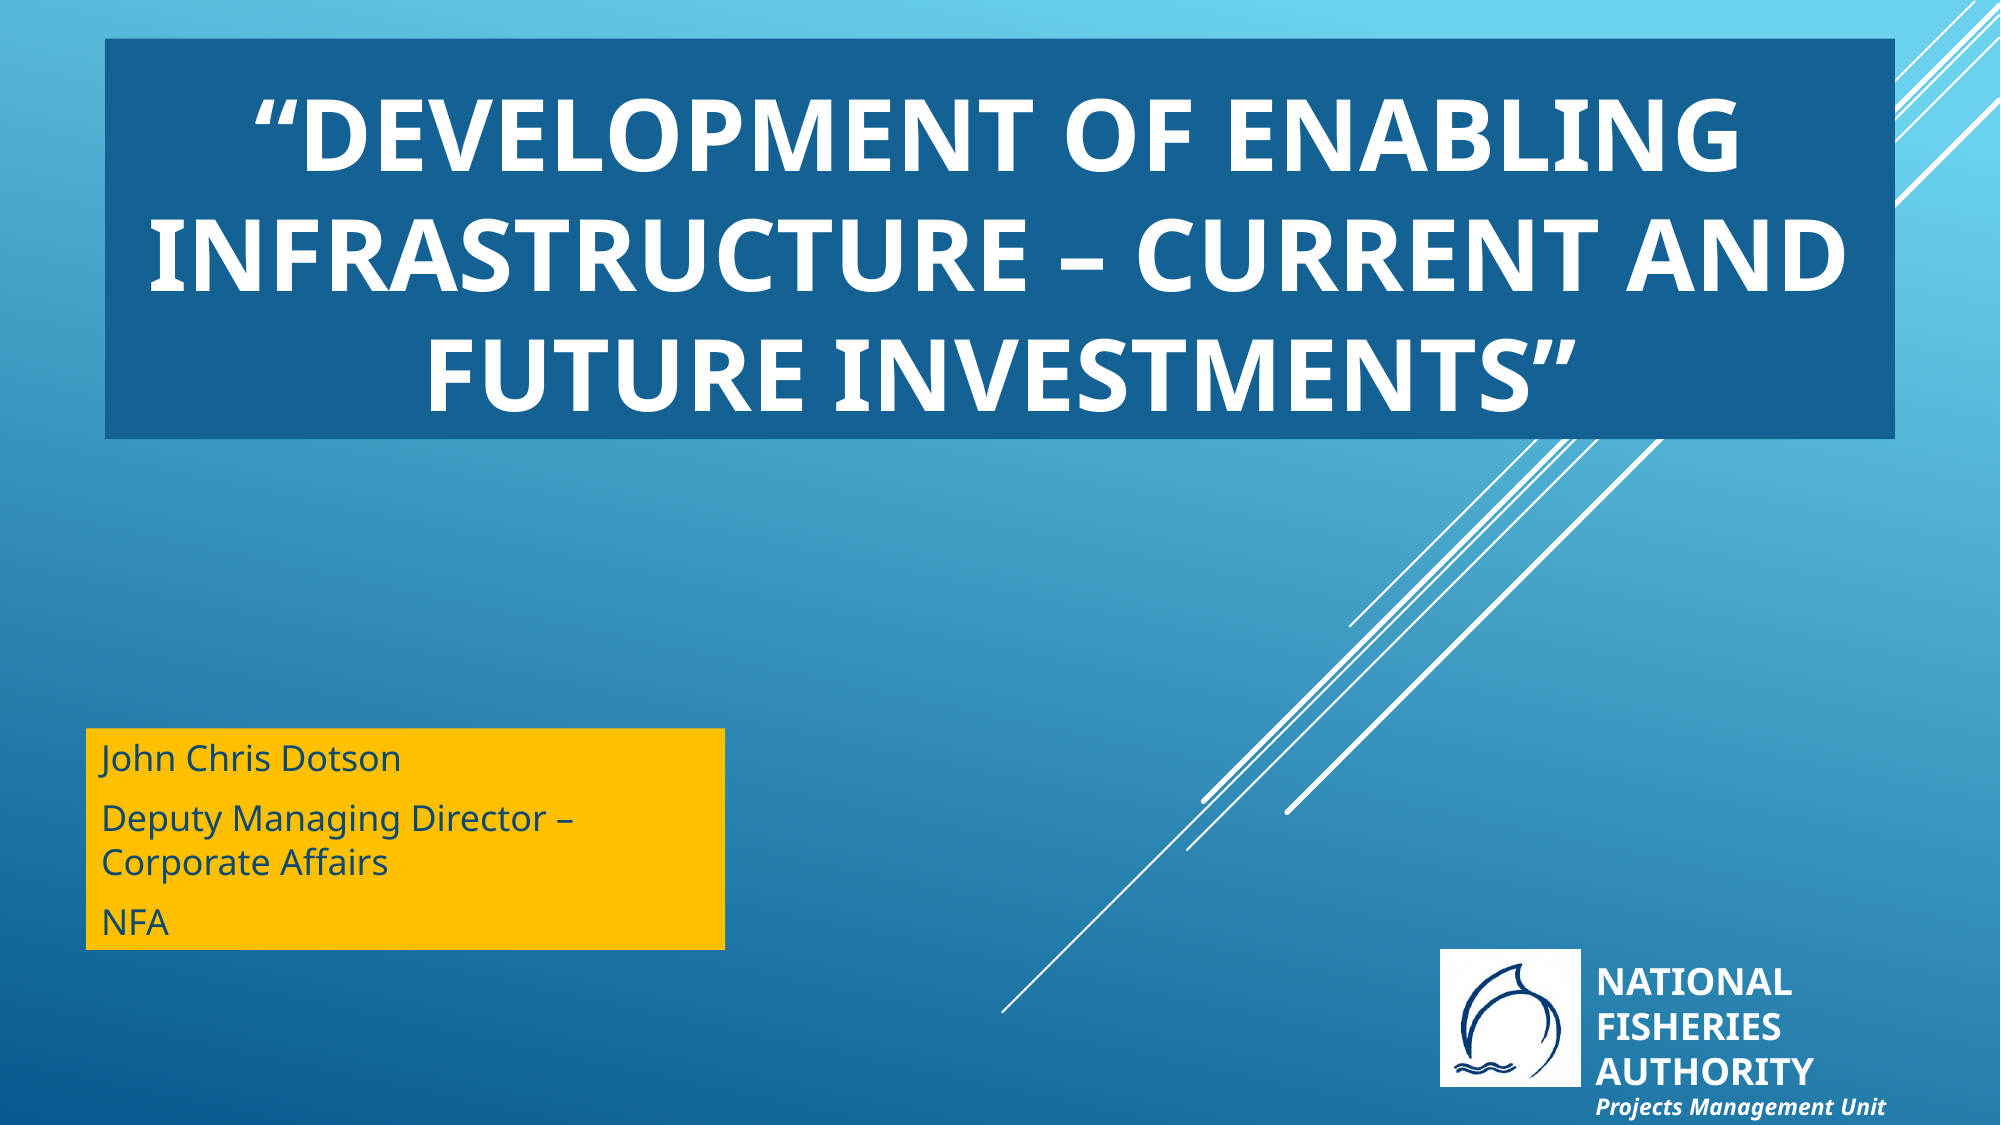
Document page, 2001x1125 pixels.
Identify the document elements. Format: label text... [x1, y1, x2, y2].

subtitle John Chris Dotson Deputy Managing Director – Corporate Affairs NFA [86, 728, 726, 950]
title “Development of enabling infrastructure – current and future investments” [105, 38, 1895, 440]
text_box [1440, 949, 2000, 1087]
